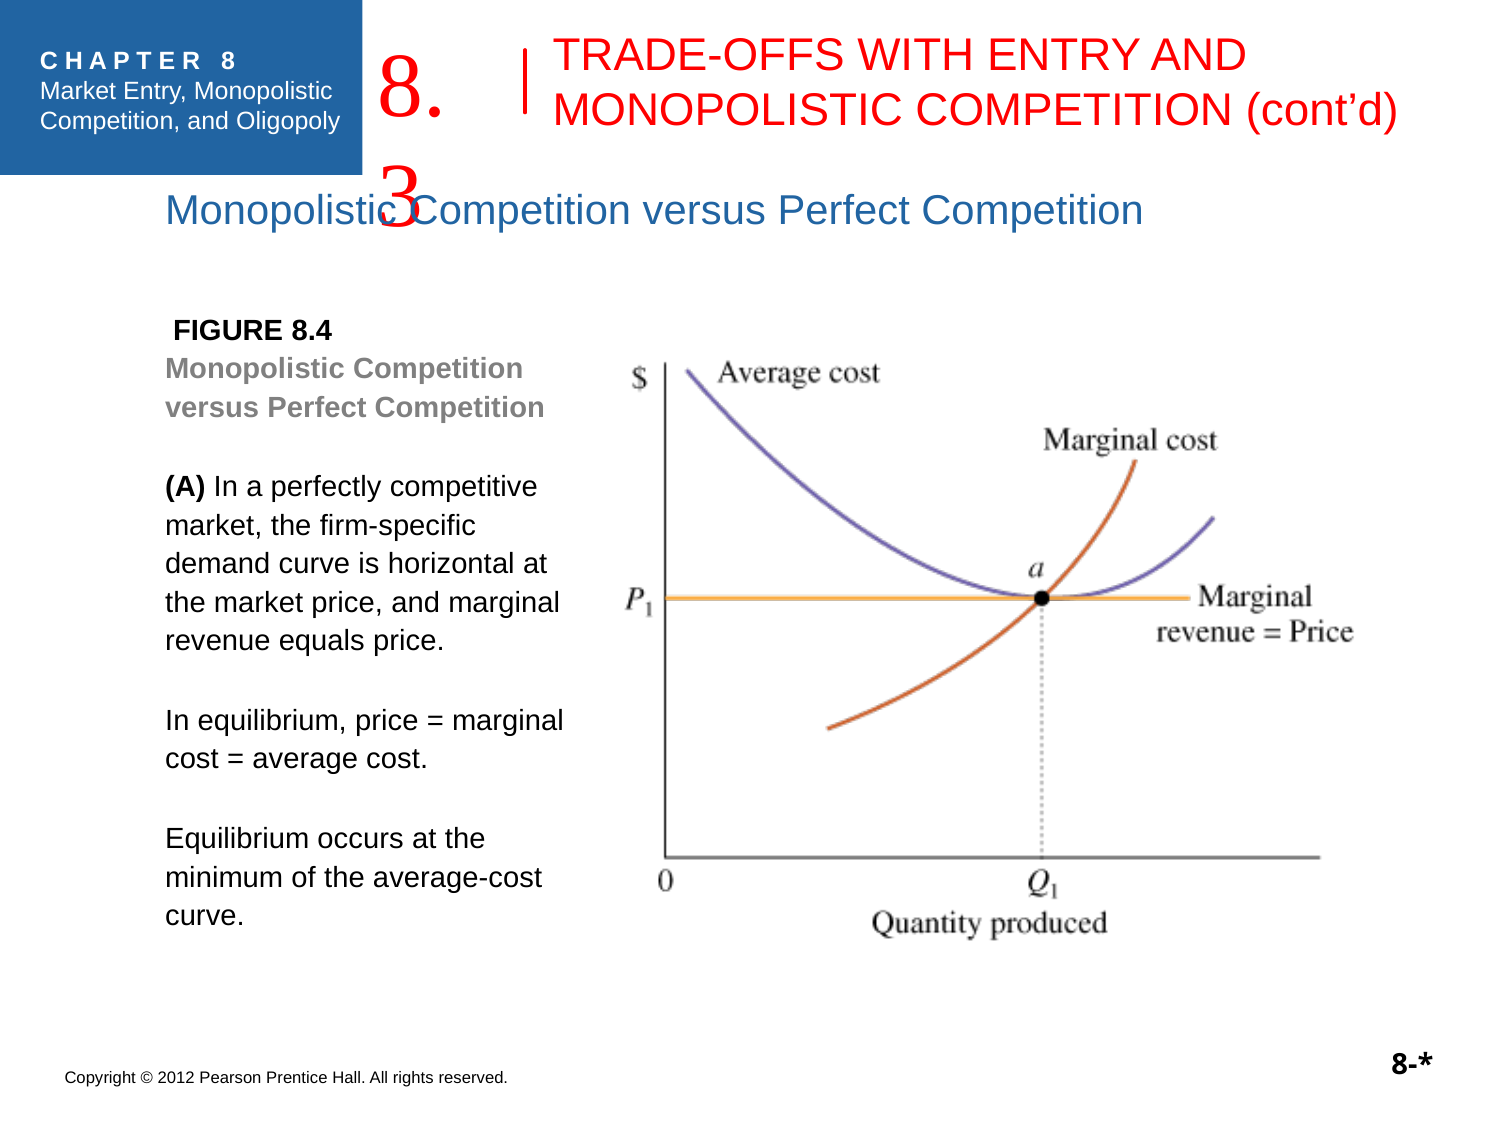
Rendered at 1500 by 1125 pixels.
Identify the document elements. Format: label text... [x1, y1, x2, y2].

text_box FIGURE 8.4 Monopolistic Competition versus Perfect Competition (A) In a perfectly competitive market, the firm-specific demand curve is horizontal at the market price, and marginal revenue equals price. In equilibrium, price = marginal cost = average cost. Equilibrium occurs at the minimum of the average-cost curve. [149, 299, 588, 939]
title TRADE-OFFS WITH ENTRY AND MONOPOLISTIC COMPETITION (cont’d) [537, 50, 1500, 150]
picture [612, 342, 1371, 951]
text_box 8.3 [362, 17, 508, 143]
text_box Monopolistic Competition versus Perfect Competition [150, 174, 1388, 300]
